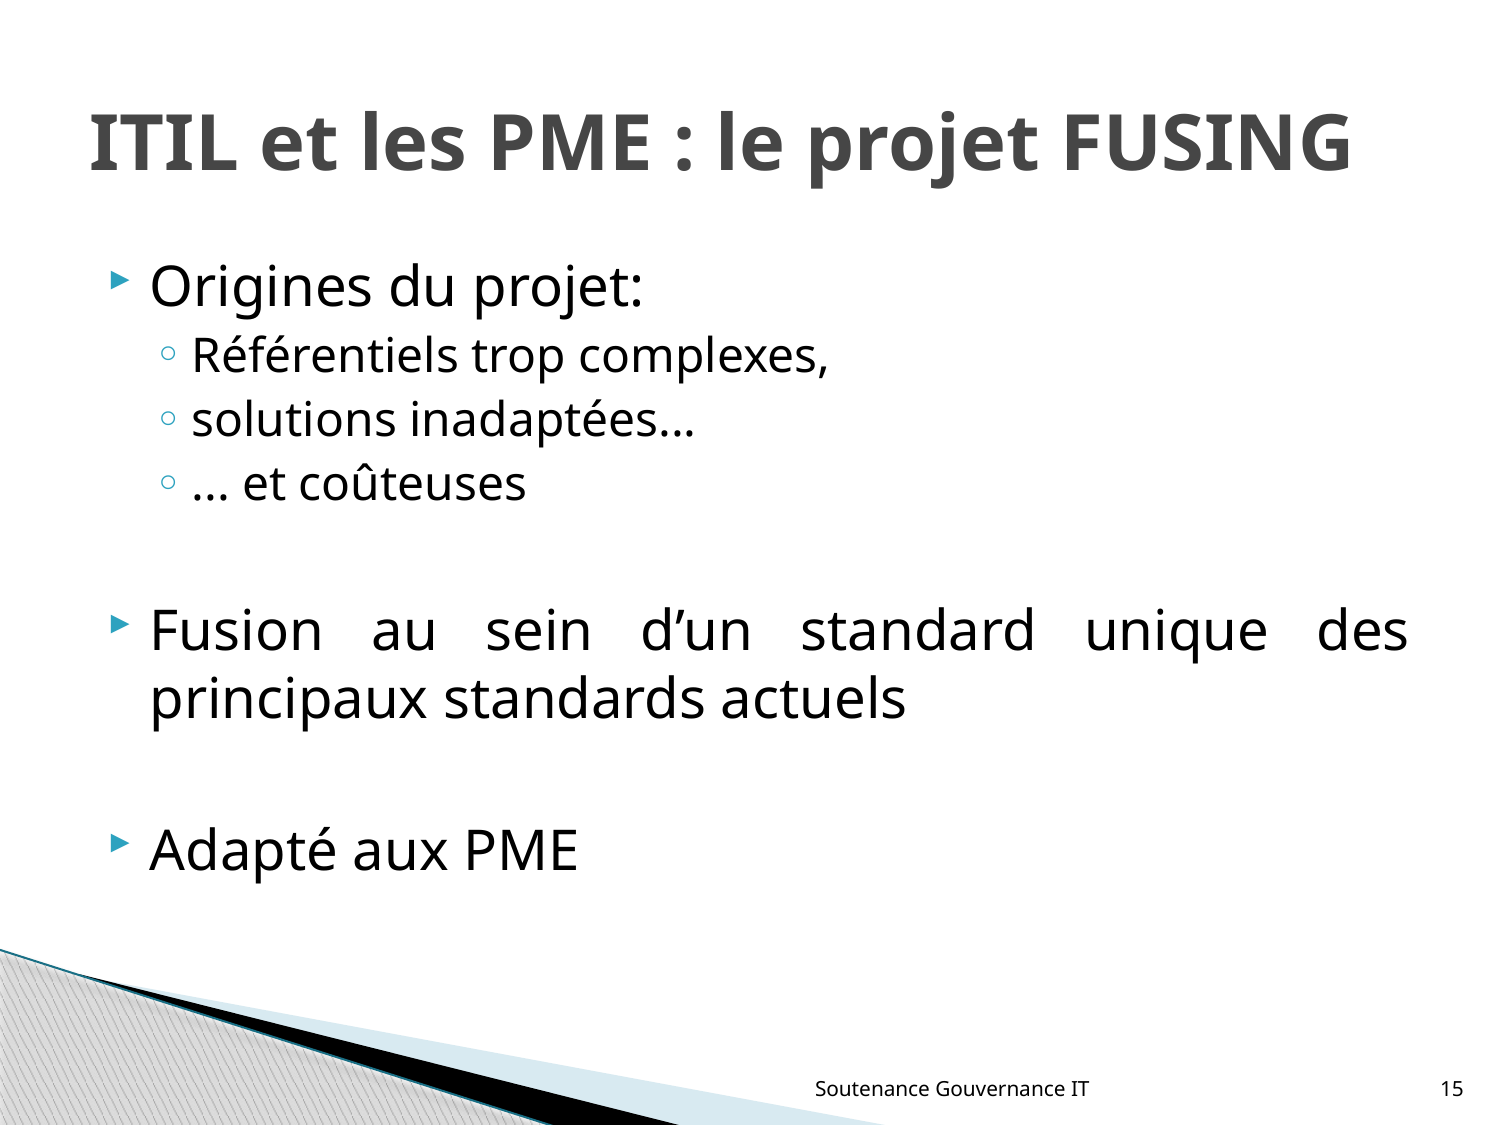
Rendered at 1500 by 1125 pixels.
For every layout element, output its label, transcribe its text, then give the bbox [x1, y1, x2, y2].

list Origines du projet: Référentiels trop complexes, solutions inadaptées... ... et coûteuses Fusion au sein d’un standard unique des principaux standards actuels Adapté aux PME [75, 243, 1425, 986]
footer Soutenance Gouvernance IT [718, 1051, 1105, 1112]
title ITIL et les PME : le projet FUSING [75, 45, 1425, 233]
slide_number 15 [1418, 1051, 1479, 1112]
